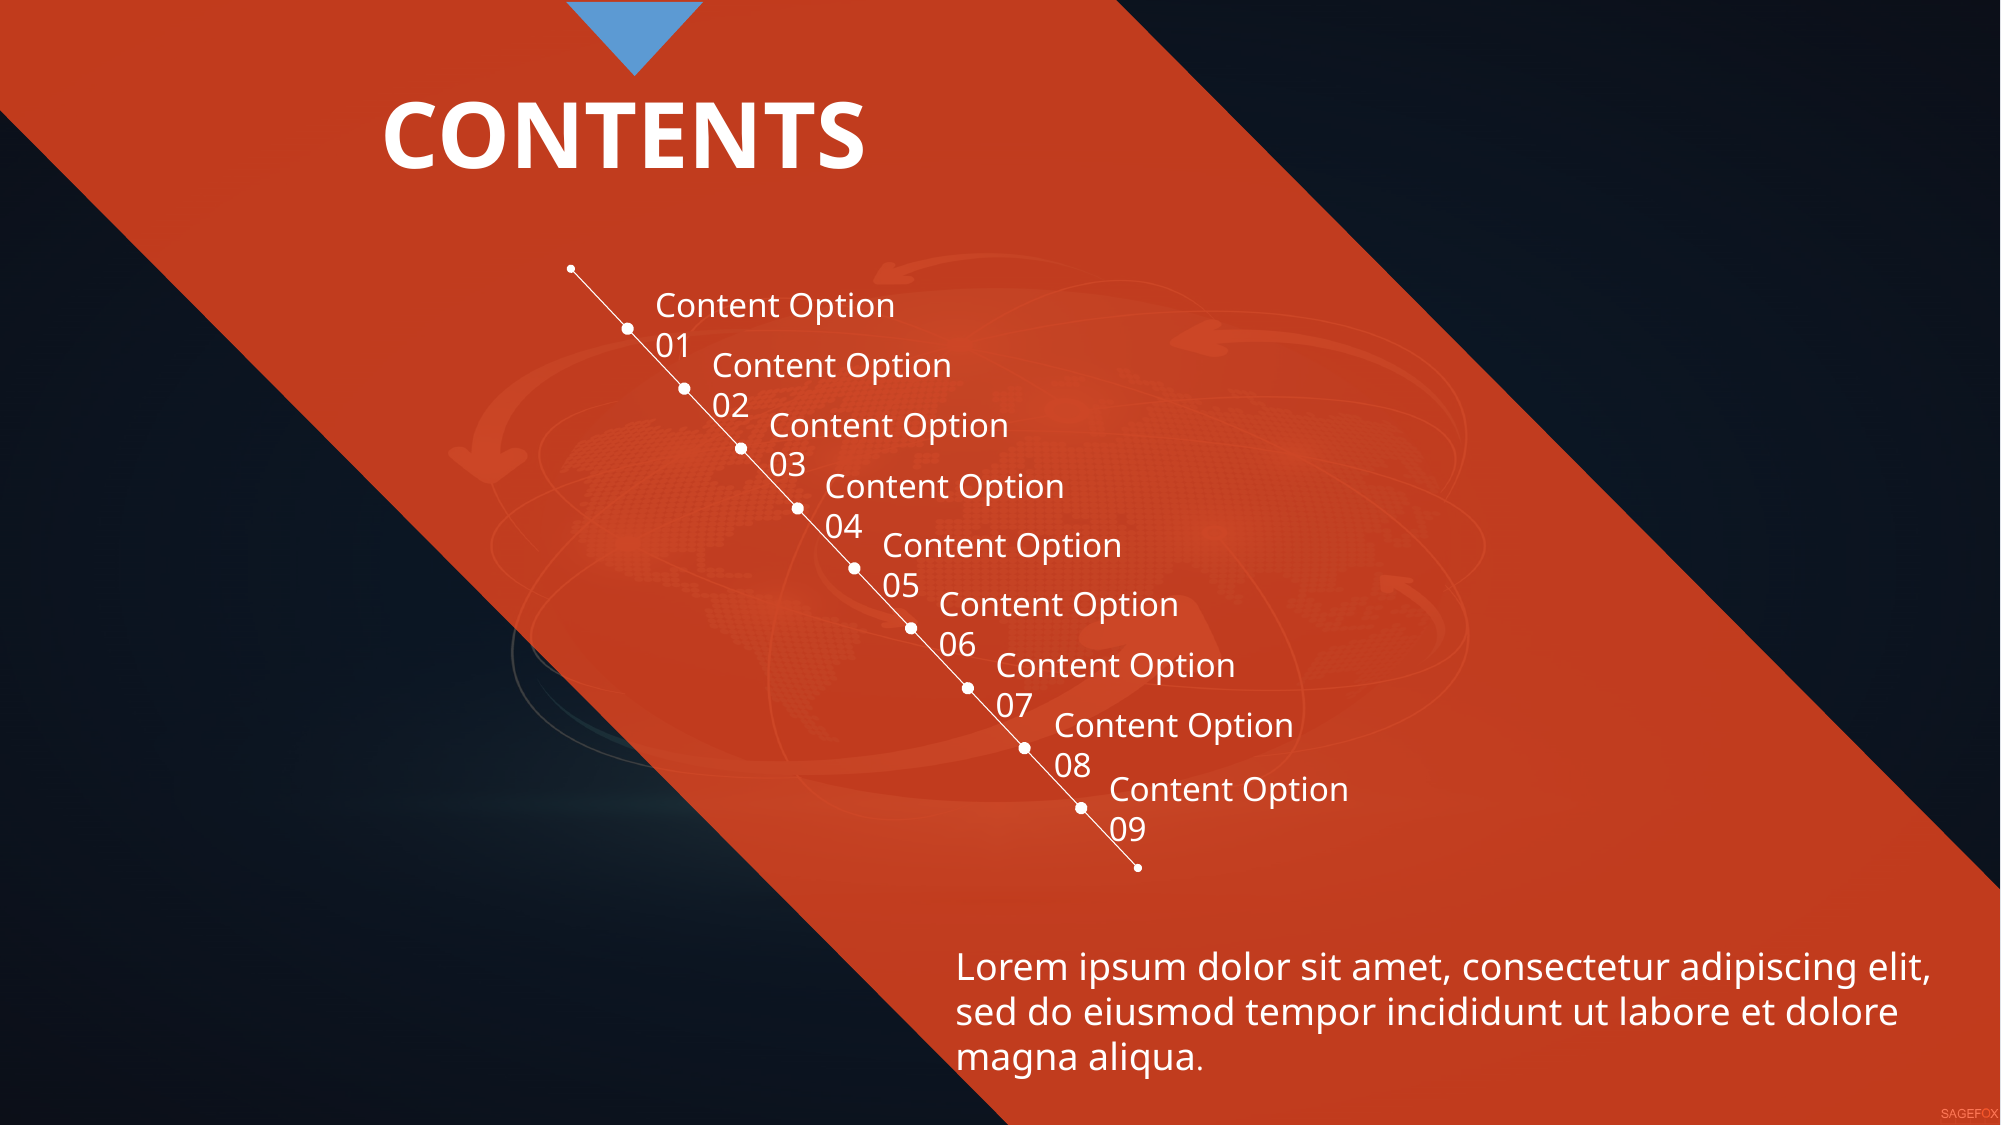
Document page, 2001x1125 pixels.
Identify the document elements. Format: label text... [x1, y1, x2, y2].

text_box [563, 0, 706, 78]
text_box Content Option 06 [924, 576, 1224, 671]
text_box Content Option 02 [697, 336, 998, 432]
text_box Content Option 03 [753, 396, 1054, 491]
text_box [0, 0, 2000, 1058]
text_box Lorem ipsum dolor sit amet, consectetur adipiscing elit, sed do eiusmod tempor incididunt ut labore et dolore magna aliqua. [940, 935, 2000, 1085]
text_box Content Option 07 [980, 636, 1281, 732]
text_box Content Option 04 [809, 458, 1110, 553]
text_box Content Option 09 [1093, 761, 1394, 856]
text_box Content Option 05 [867, 517, 1168, 612]
text_box [967, 1085, 2000, 1125]
text_box CONTENTS [324, 69, 924, 194]
text_box Content Option 01 [640, 277, 941, 372]
text_box Content Option 08 [1038, 696, 1339, 792]
